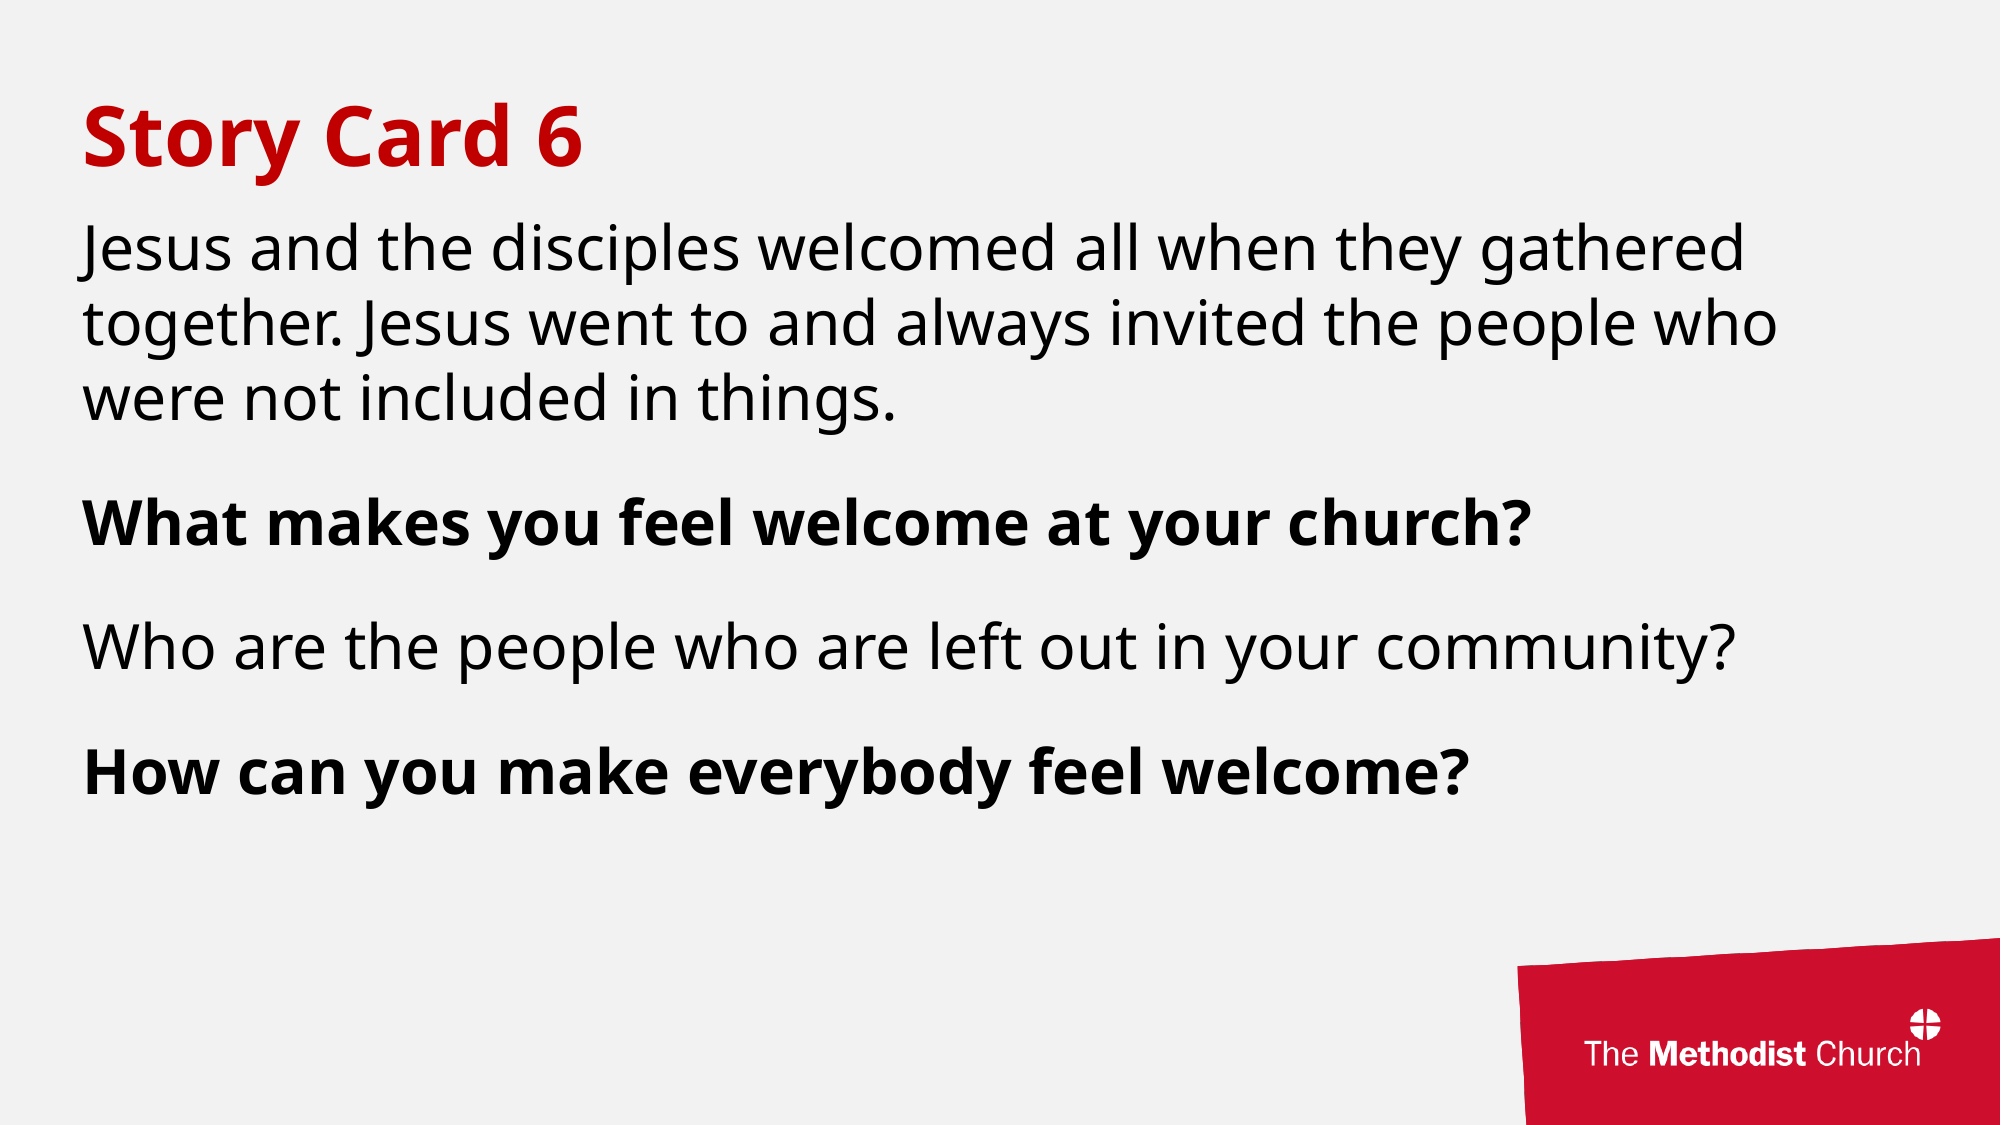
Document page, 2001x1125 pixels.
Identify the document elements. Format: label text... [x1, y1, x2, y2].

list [1517, 938, 2000, 1125]
title Story Card 6 Jesus and the disciples welcomed all when they gathered together. Jesus went to and always invited the people who were not included in things. What makes you feel welcome at your church? Who are the people who are left out in your community? How can you make everybody feel welcome? [82, 82, 1926, 1040]
